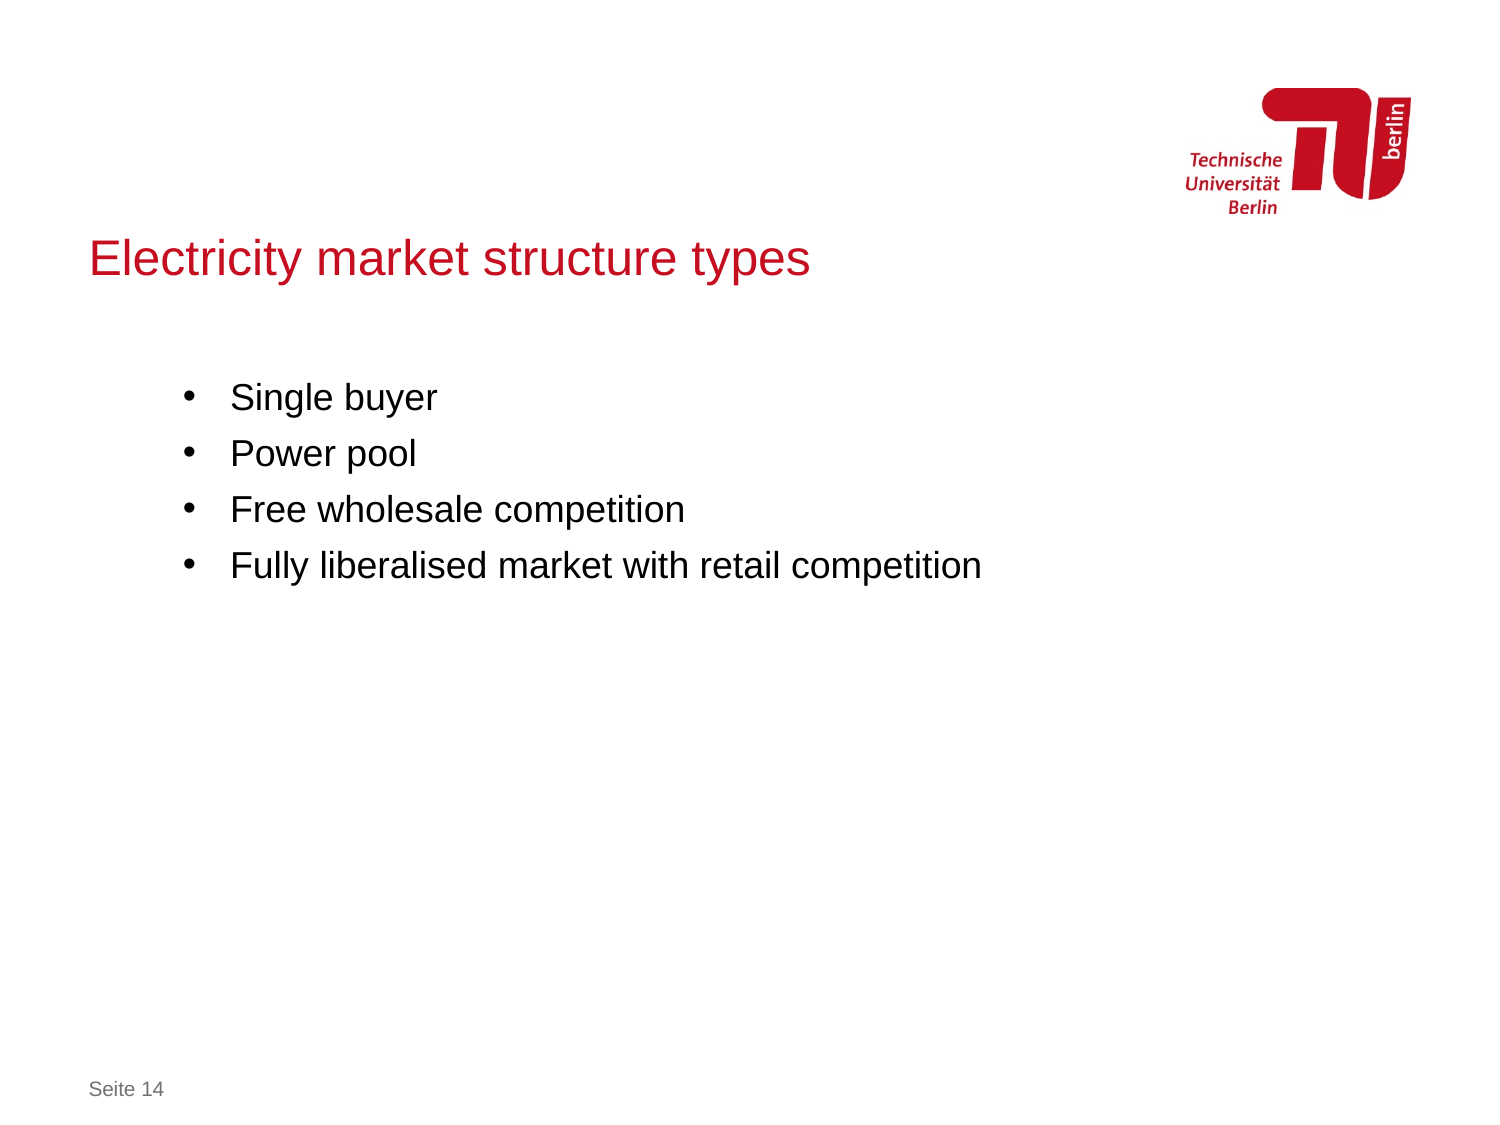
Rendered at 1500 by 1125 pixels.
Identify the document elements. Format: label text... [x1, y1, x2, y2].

picture [1186, 88, 1411, 214]
title Electricity market structure types [88, 226, 1411, 286]
slide_number Seite 14 [88, 1075, 1176, 1101]
list Single buyer Power pool Free wholesale competition Fully liberalised market with retail competition [183, 315, 1294, 983]
